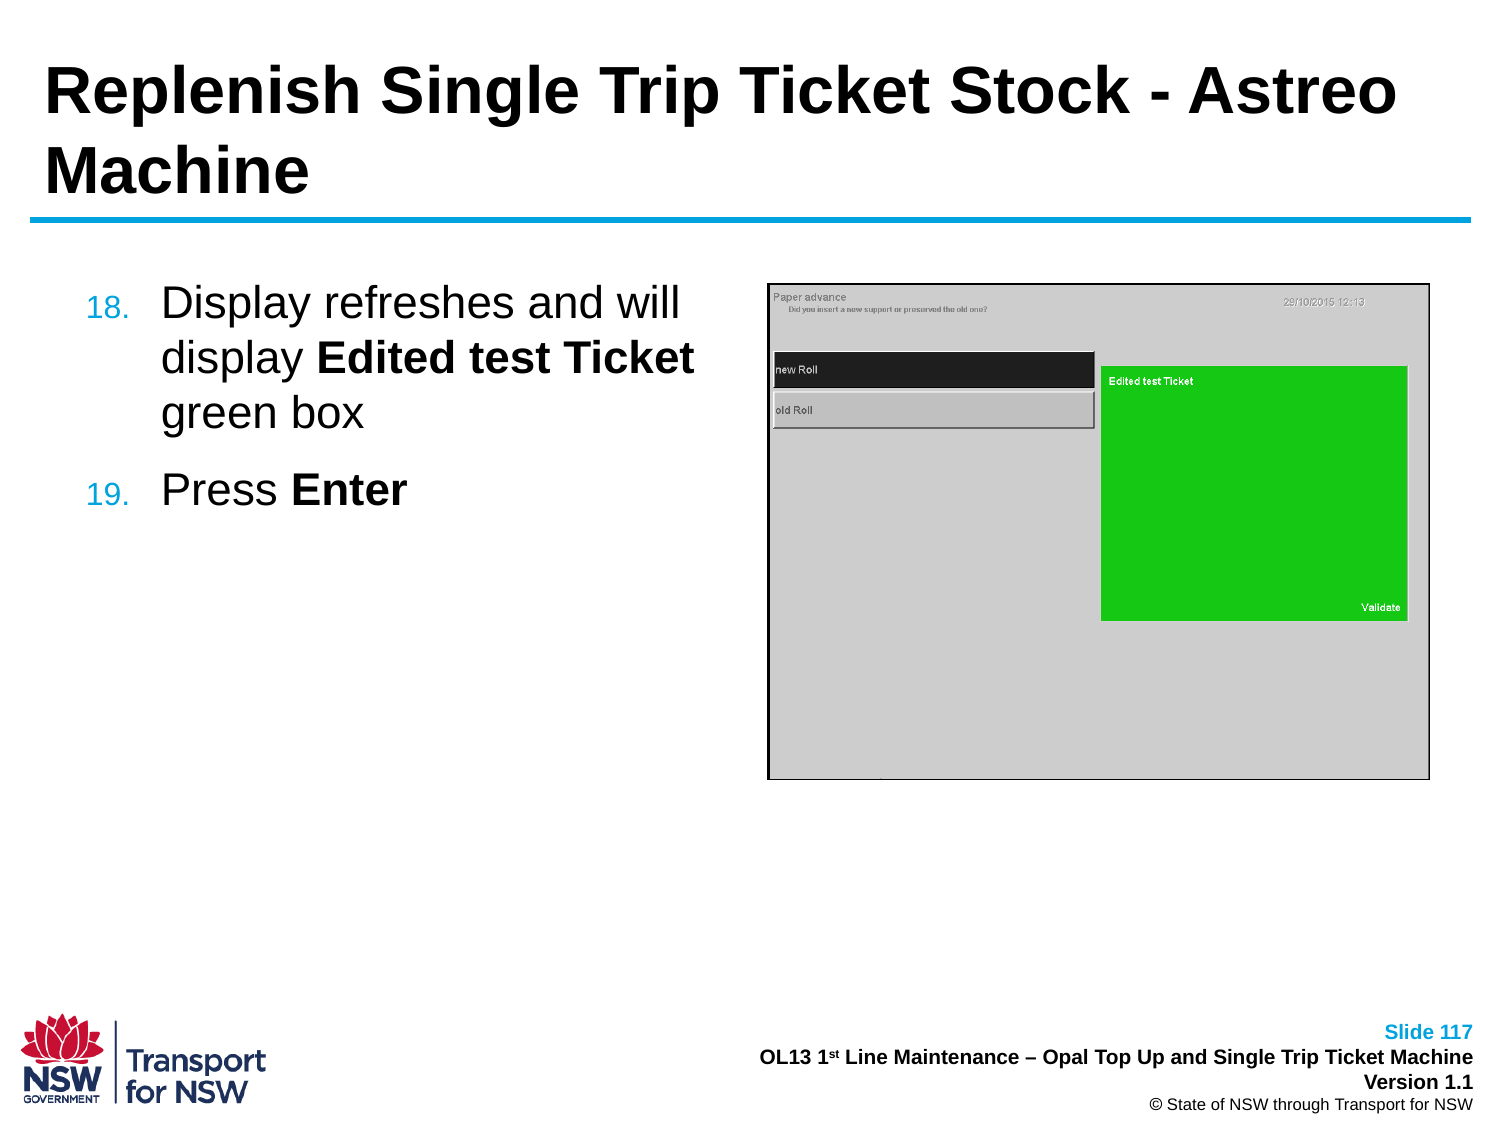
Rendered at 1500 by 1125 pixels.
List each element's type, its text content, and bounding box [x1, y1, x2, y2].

list Display refreshes and will display Edited test Ticket green box Press Enter [70, 265, 734, 1009]
title Replenish Single Trip Ticket Stock - Astreo Machine [29, 45, 1471, 209]
picture [767, 283, 1430, 780]
picture [17, 1011, 268, 1105]
